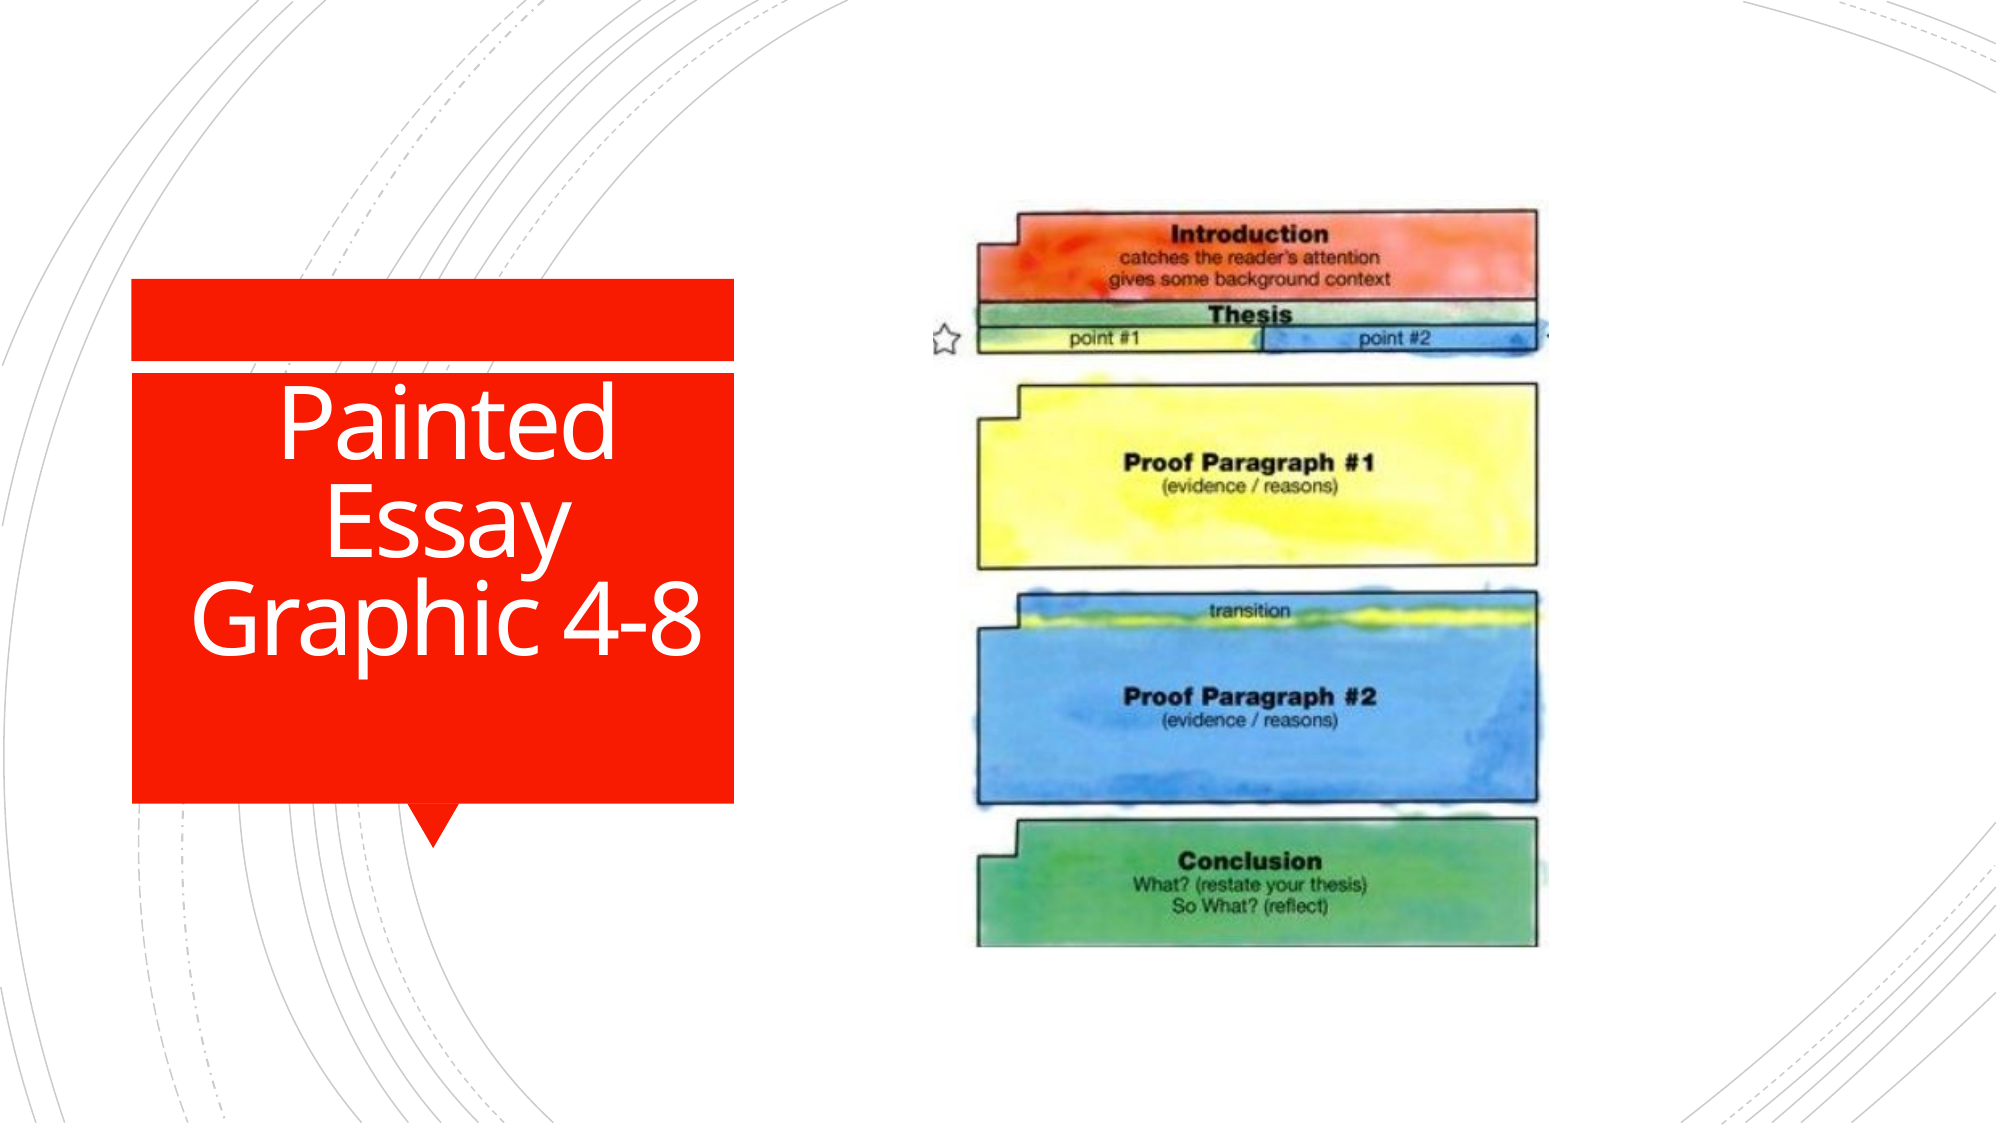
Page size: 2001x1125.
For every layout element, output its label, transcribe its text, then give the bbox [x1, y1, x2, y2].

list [933, 199, 1550, 962]
title Painted Essay Graphic 4-8 [146, 340, 747, 676]
